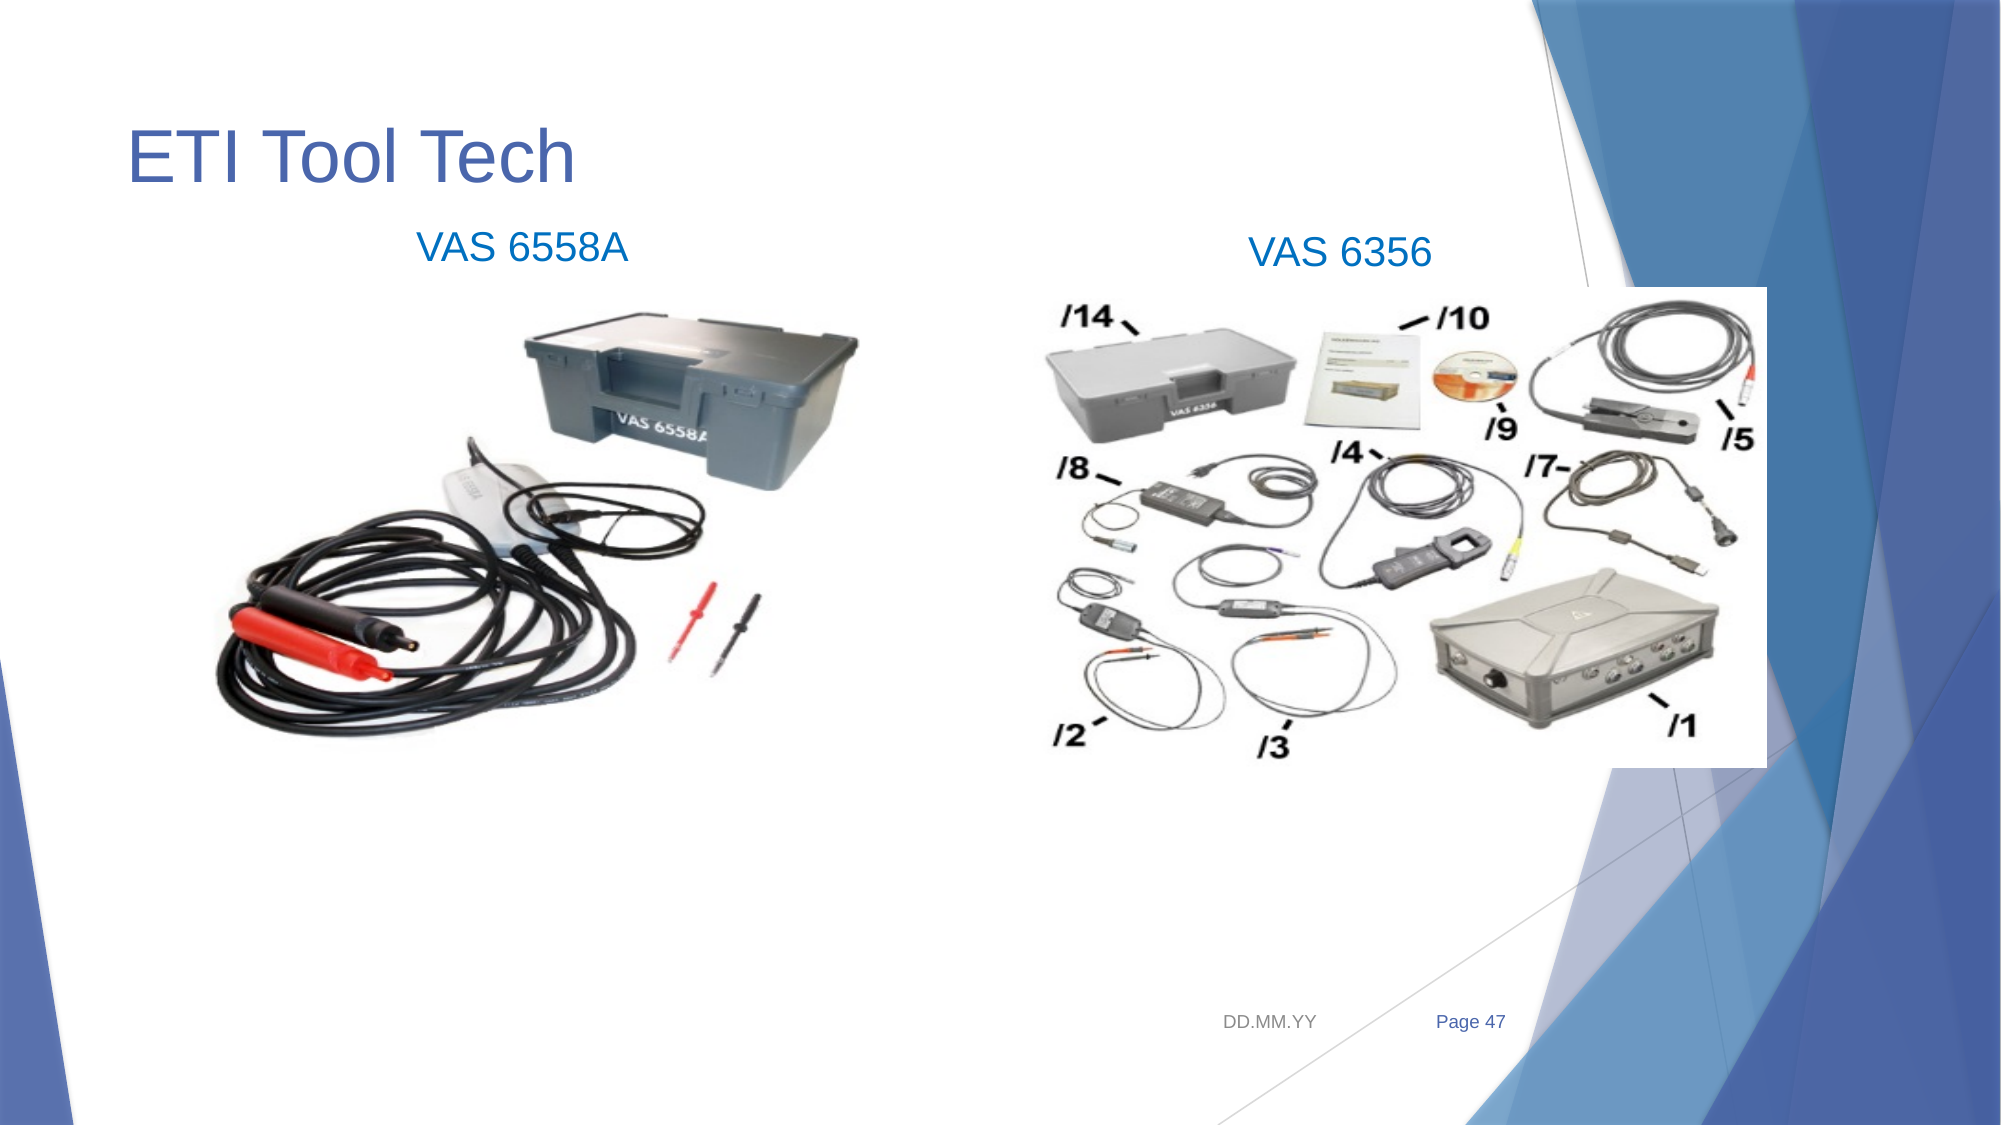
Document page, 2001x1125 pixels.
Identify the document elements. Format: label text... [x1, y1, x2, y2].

text_box VAS 6558A [401, 212, 644, 278]
title ETI Tool Tech [111, 99, 1522, 317]
text_box VAS 6356 [1233, 216, 1584, 282]
slide_number DD.MM.YY [1181, 991, 1332, 1051]
slide_number Page 47 [1409, 991, 1522, 1051]
picture [1032, 286, 1768, 768]
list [182, 286, 892, 768]
